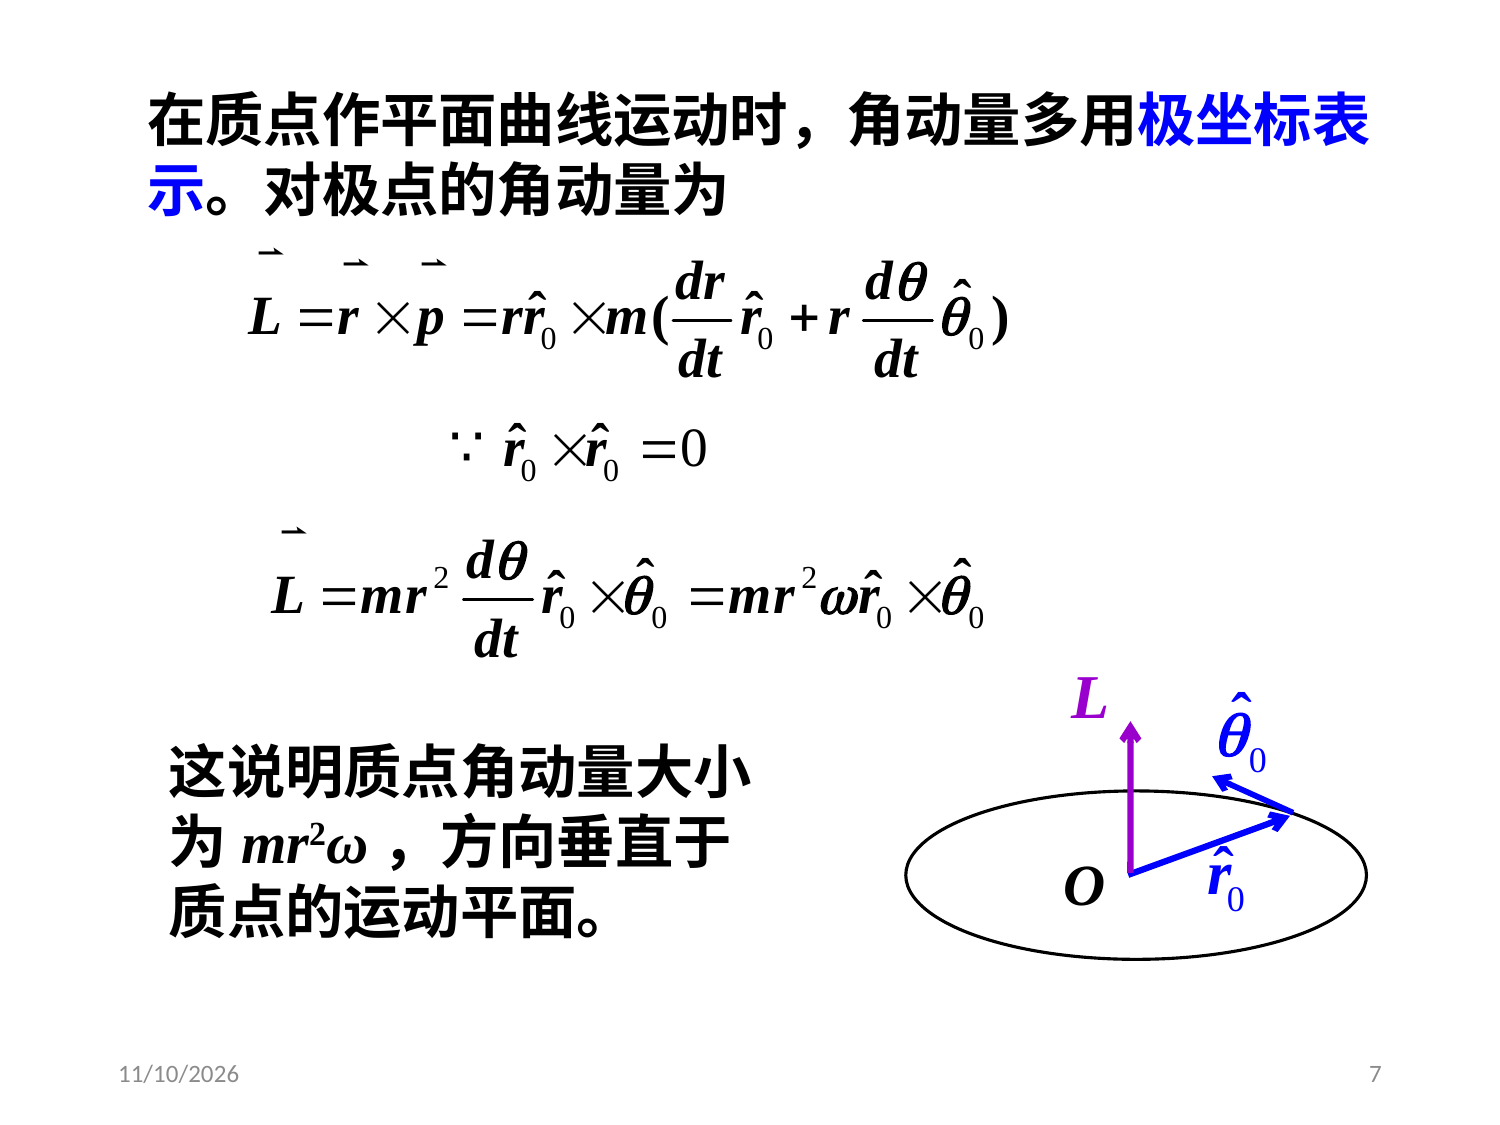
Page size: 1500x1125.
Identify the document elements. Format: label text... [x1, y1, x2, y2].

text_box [450, 411, 715, 495]
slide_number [103, 1042, 441, 1103]
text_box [905, 650, 1367, 960]
slide_number 7 [1059, 1042, 1397, 1103]
text_box 这说明质点角动量大小为mr2ω，方向垂直于质点的运动平面。 [154, 727, 767, 953]
text_box 在质点作平面曲线运动时，角动量多用极坐标表示。对极点的角动量为 [132, 75, 1425, 231]
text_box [260, 525, 996, 670]
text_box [237, 246, 1019, 390]
